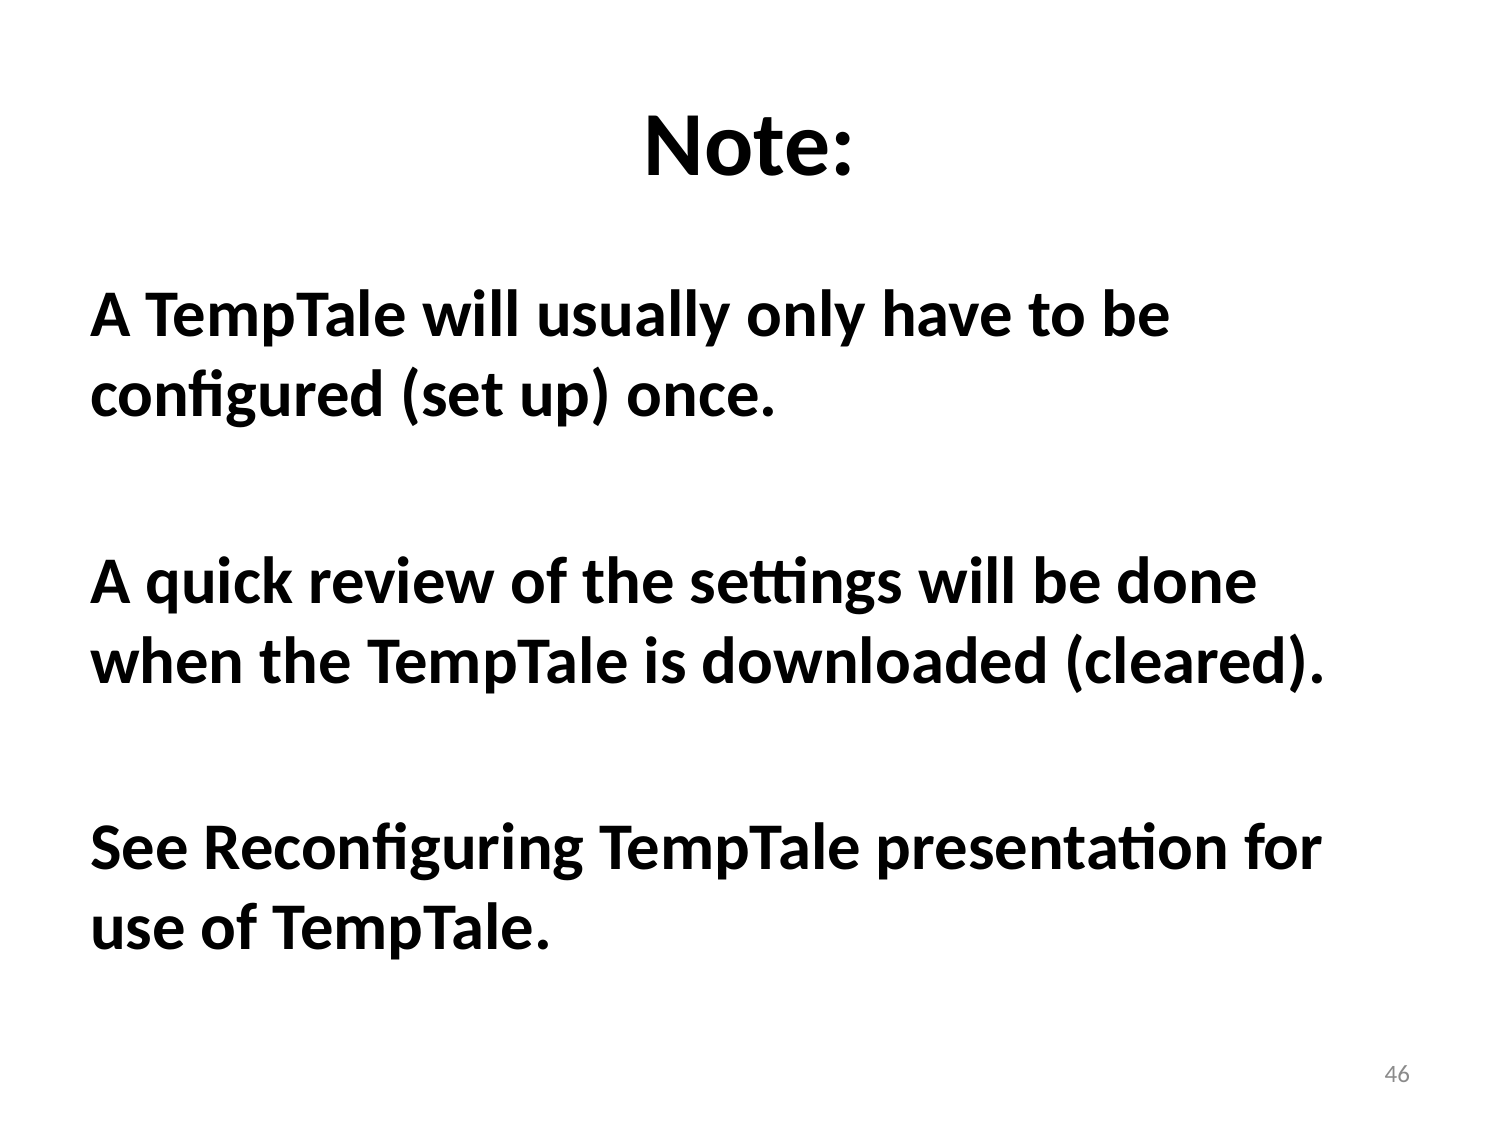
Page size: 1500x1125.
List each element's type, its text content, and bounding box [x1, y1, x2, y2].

title Note: [75, 45, 1425, 233]
list A TempTale will usually only have to be configured (set up) once. A quick review of the settings will be done when the TempTale is downloaded (cleared). See Reconfiguring TempTale presentation for use of TempTale. [75, 262, 1425, 1005]
slide_number 46 [1074, 1042, 1425, 1103]
